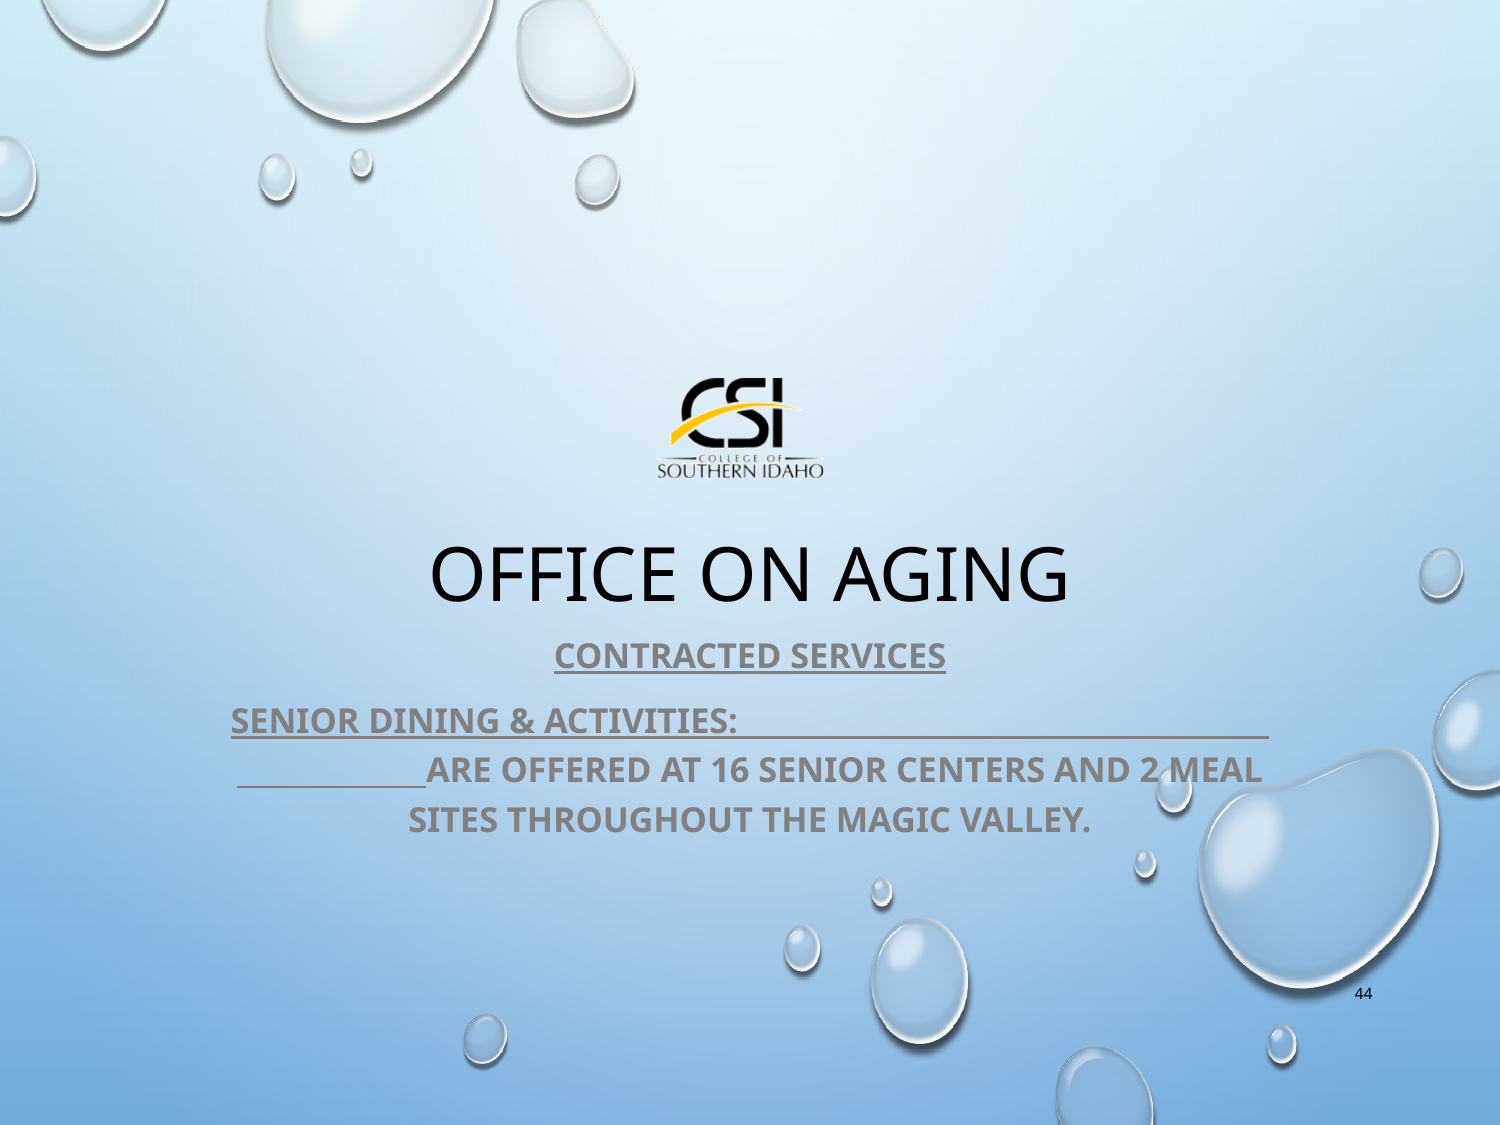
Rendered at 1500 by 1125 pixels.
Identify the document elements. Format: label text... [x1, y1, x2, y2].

slide_number 44 [1293, 965, 1388, 1025]
subtitle Contracted services Senior Dining & Activities: are offered at 16 senior centers and 2 meal sites throughout the Magic Valley. [215, 618, 1285, 879]
title Office on Aging [215, 213, 1285, 618]
picture [0, 0, 1500, 1125]
